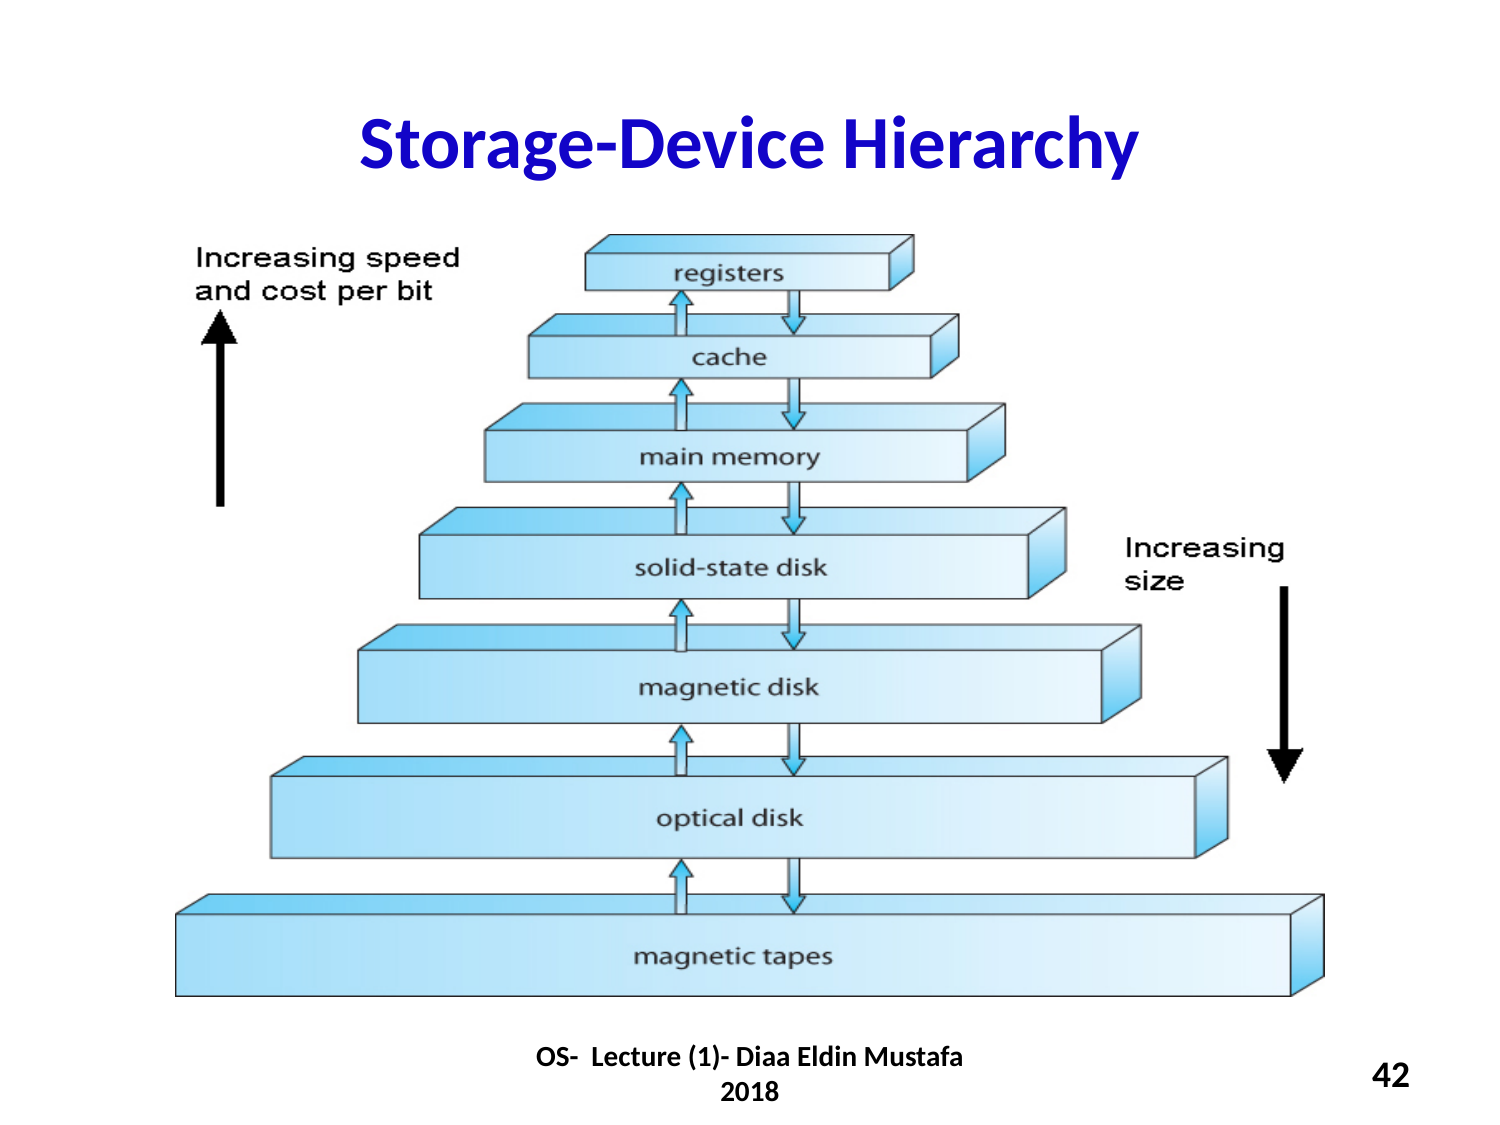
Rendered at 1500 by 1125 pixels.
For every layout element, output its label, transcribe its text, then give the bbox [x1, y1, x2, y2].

picture [175, 234, 1325, 997]
footer OS- Lecture (1)- Diaa Eldin Mustafa 2018 [512, 1042, 988, 1103]
slide_number 42 [1074, 1042, 1425, 1103]
title Storage-Device Hierarchy [75, 45, 1425, 233]
